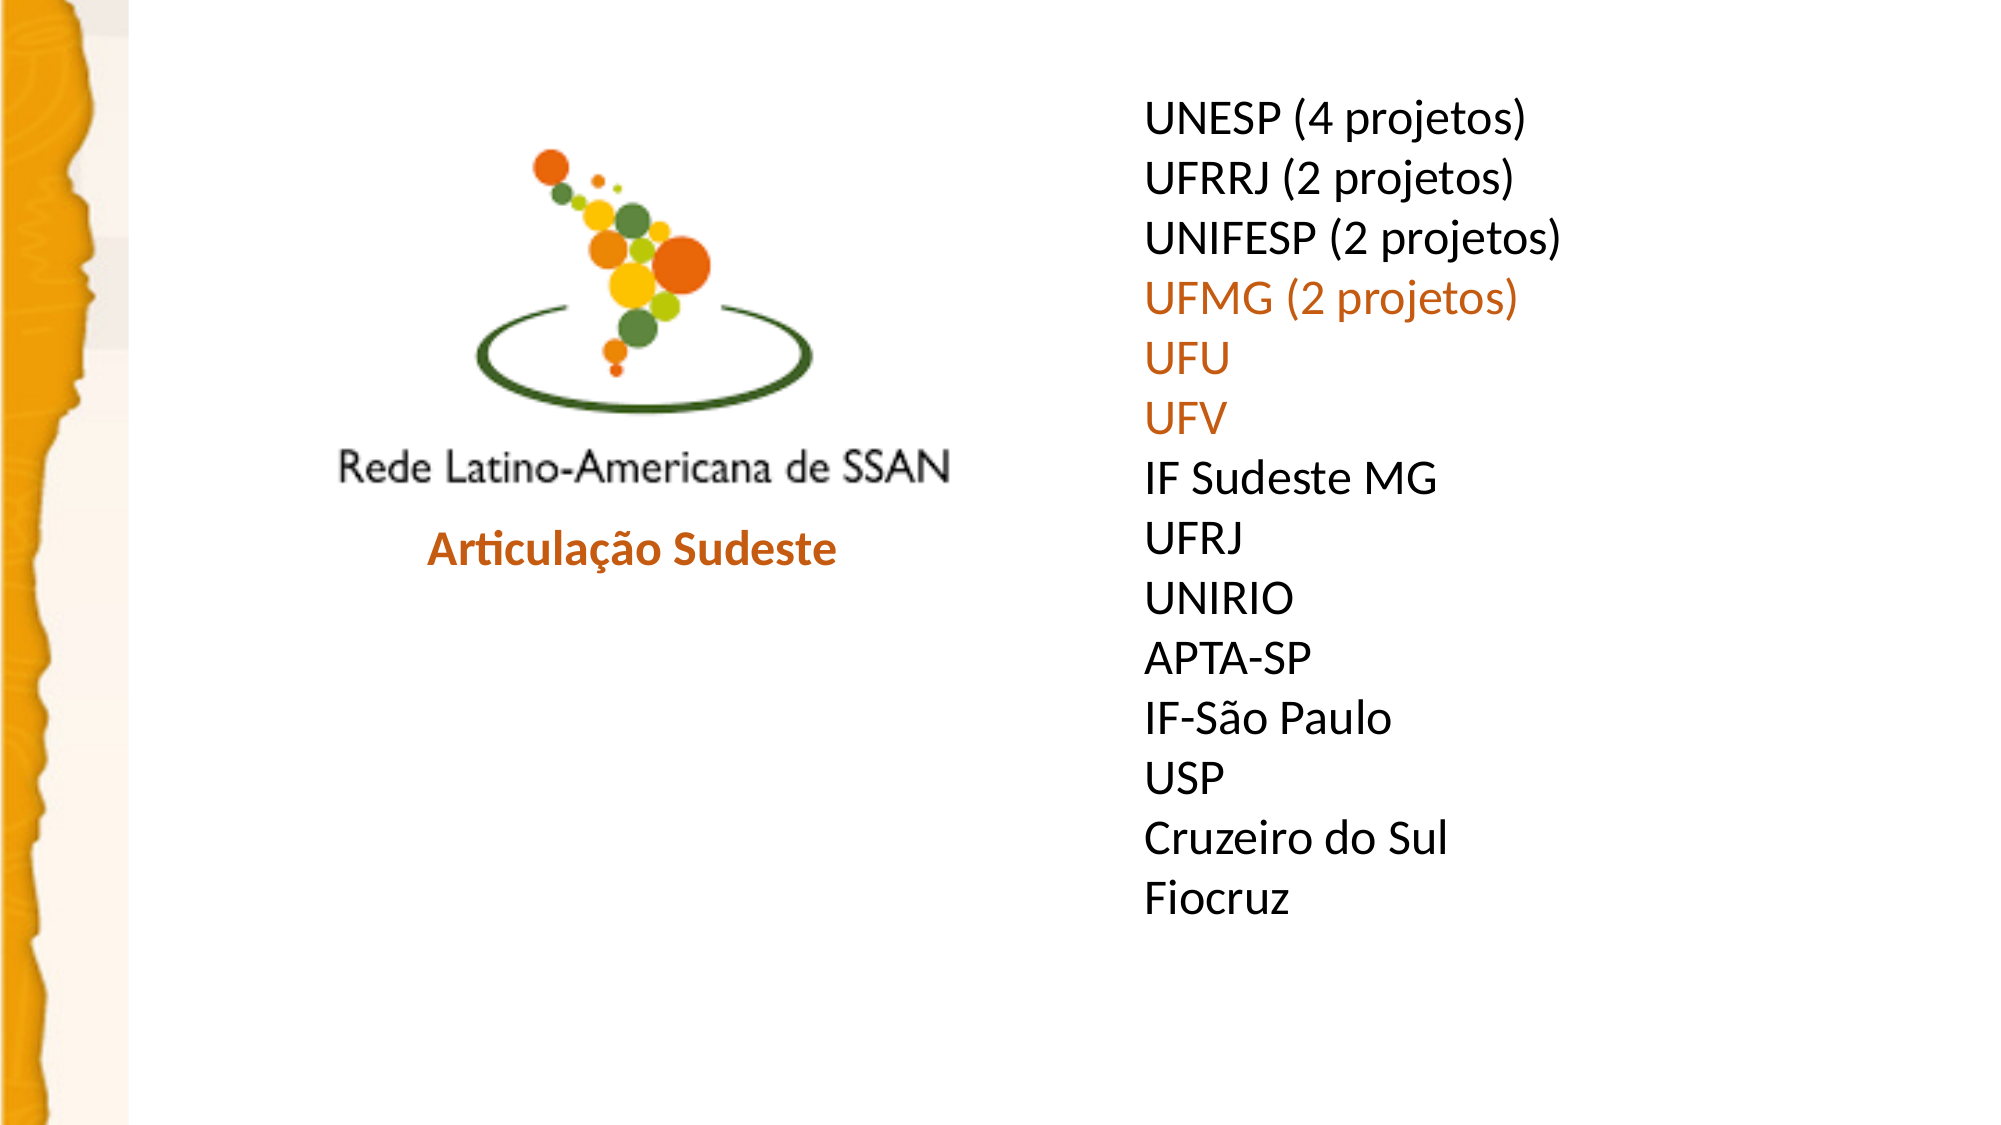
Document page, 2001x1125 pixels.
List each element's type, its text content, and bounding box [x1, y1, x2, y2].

picture [0, 0, 129, 1125]
text_box UNESP (4 projetos) UFRRJ (2 projetos) UNIFESP (2 projetos) UFMG (2 projetos) UFU UFV IF Sudeste MG UFRJ UNIRIO APTA-SP IF-São Paulo USP Cruzeiro do Sul Fiocruz [1130, 76, 1579, 932]
picture [309, 34, 969, 622]
